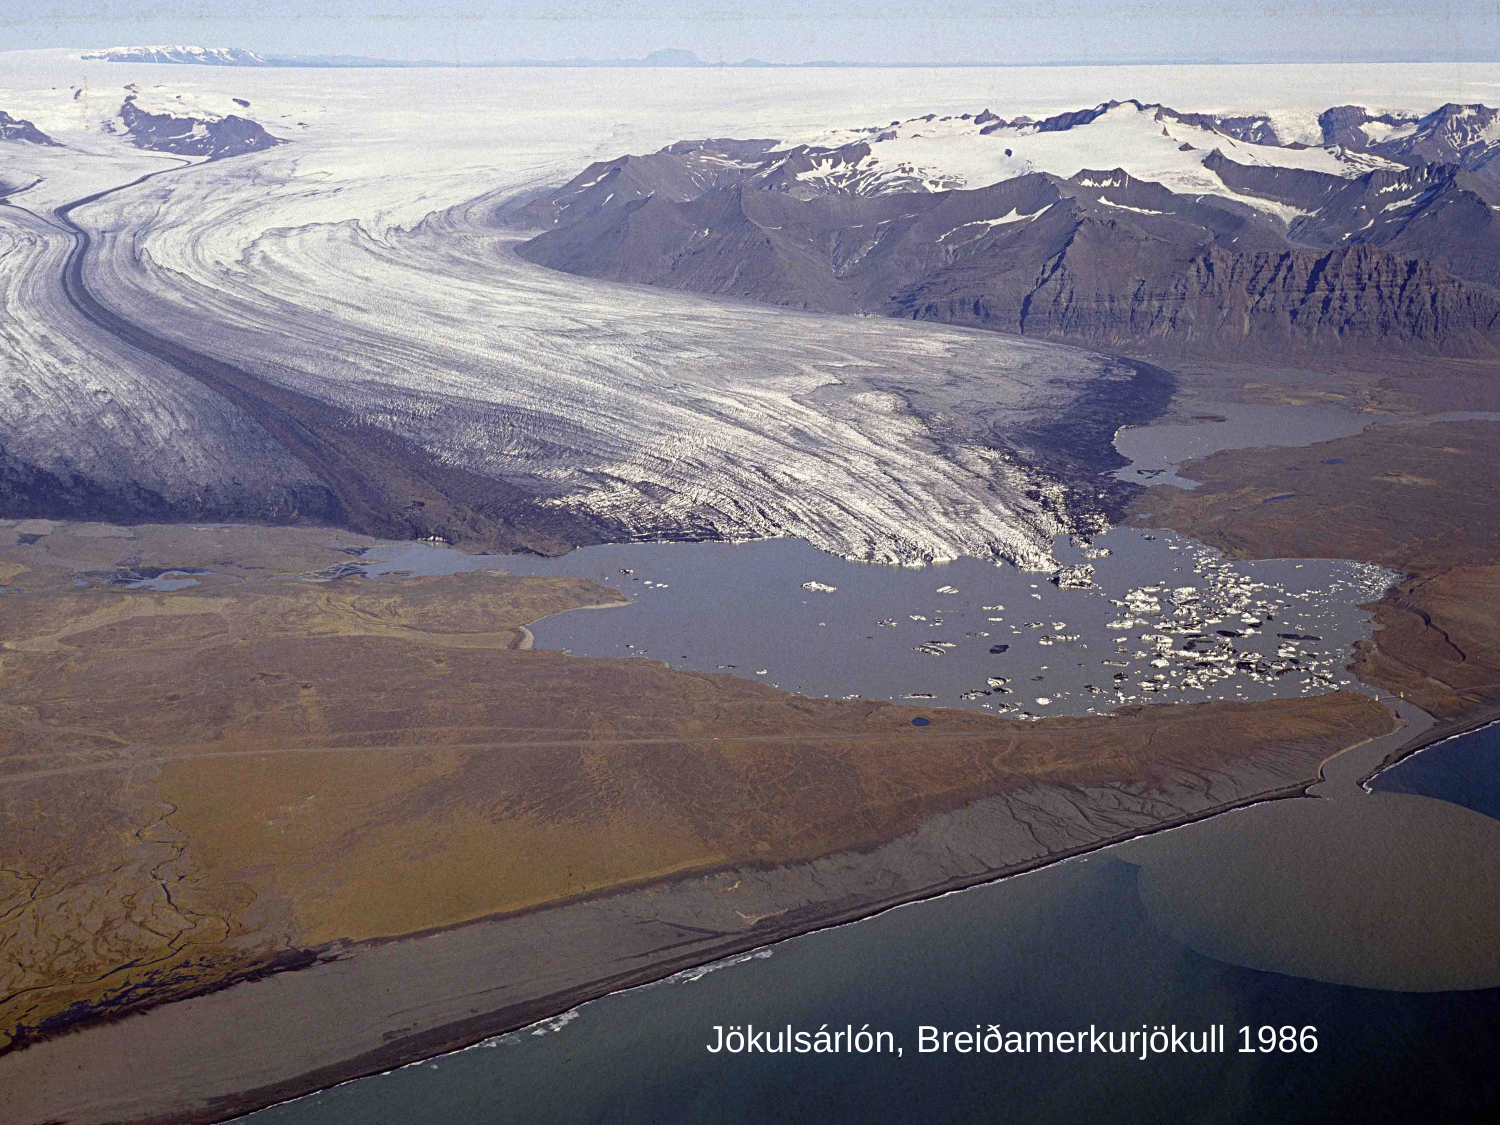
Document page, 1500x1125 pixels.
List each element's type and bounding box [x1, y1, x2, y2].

list [0, 0, 1500, 1125]
